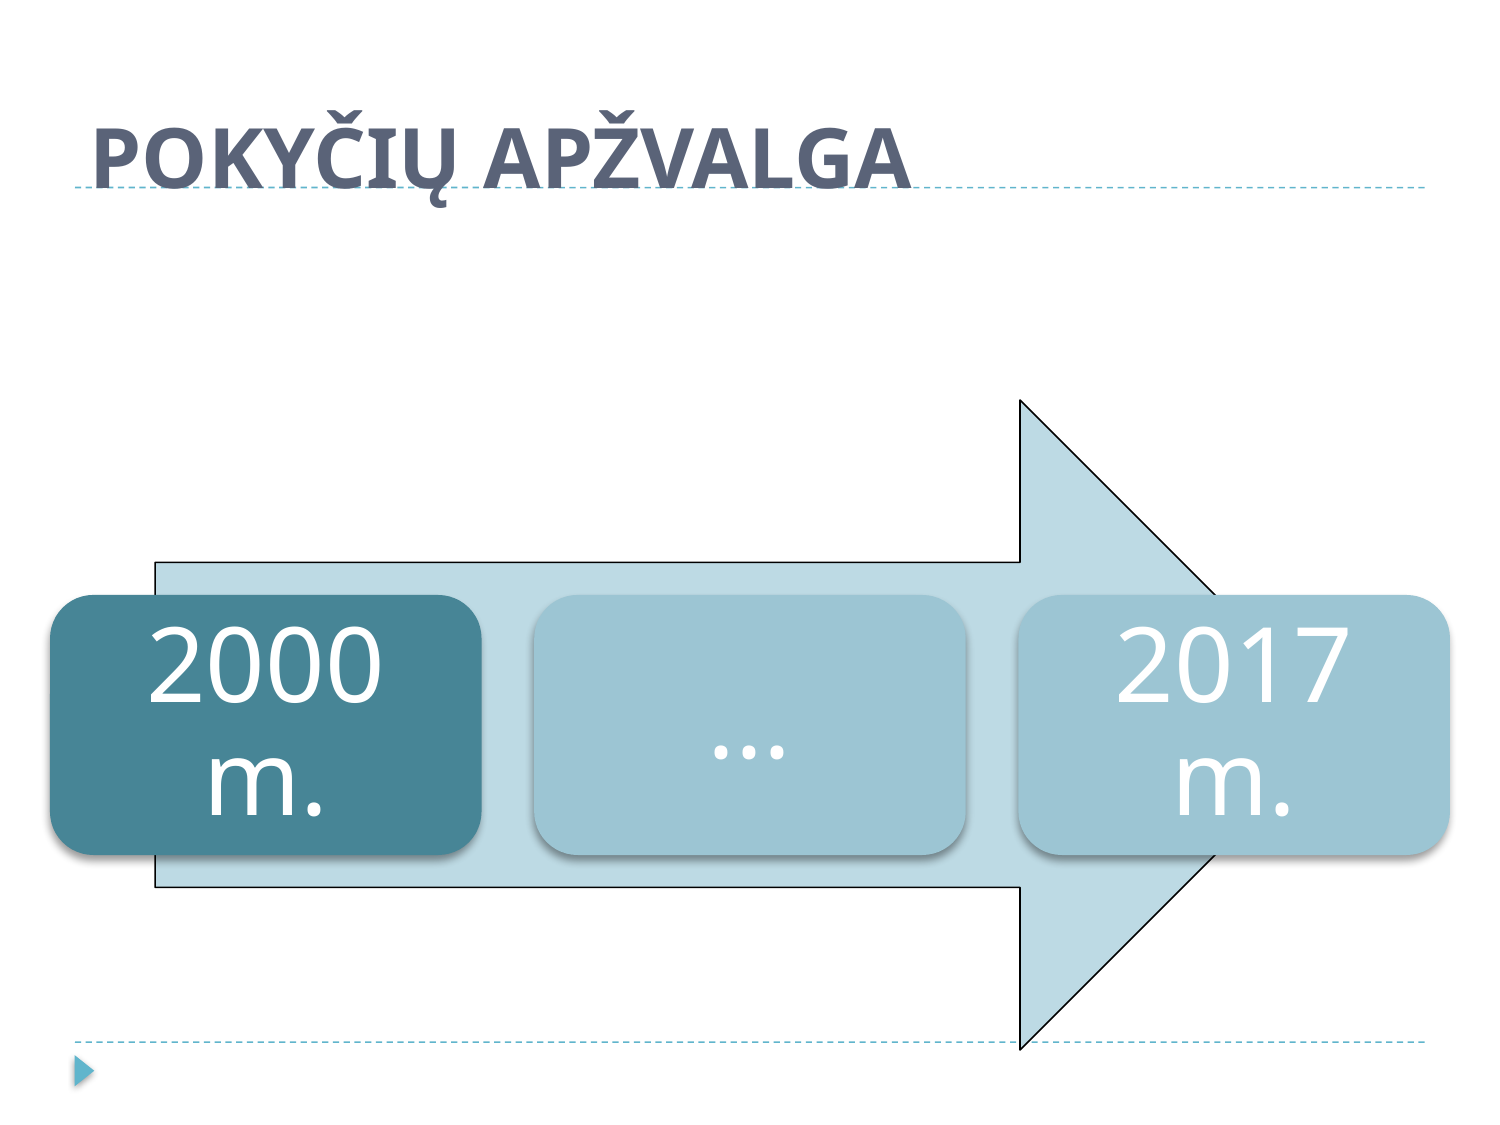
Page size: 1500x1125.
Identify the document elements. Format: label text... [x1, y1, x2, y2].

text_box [49, 399, 1451, 1051]
title POKYČIŲ APŽVALGA [75, 24, 1425, 313]
